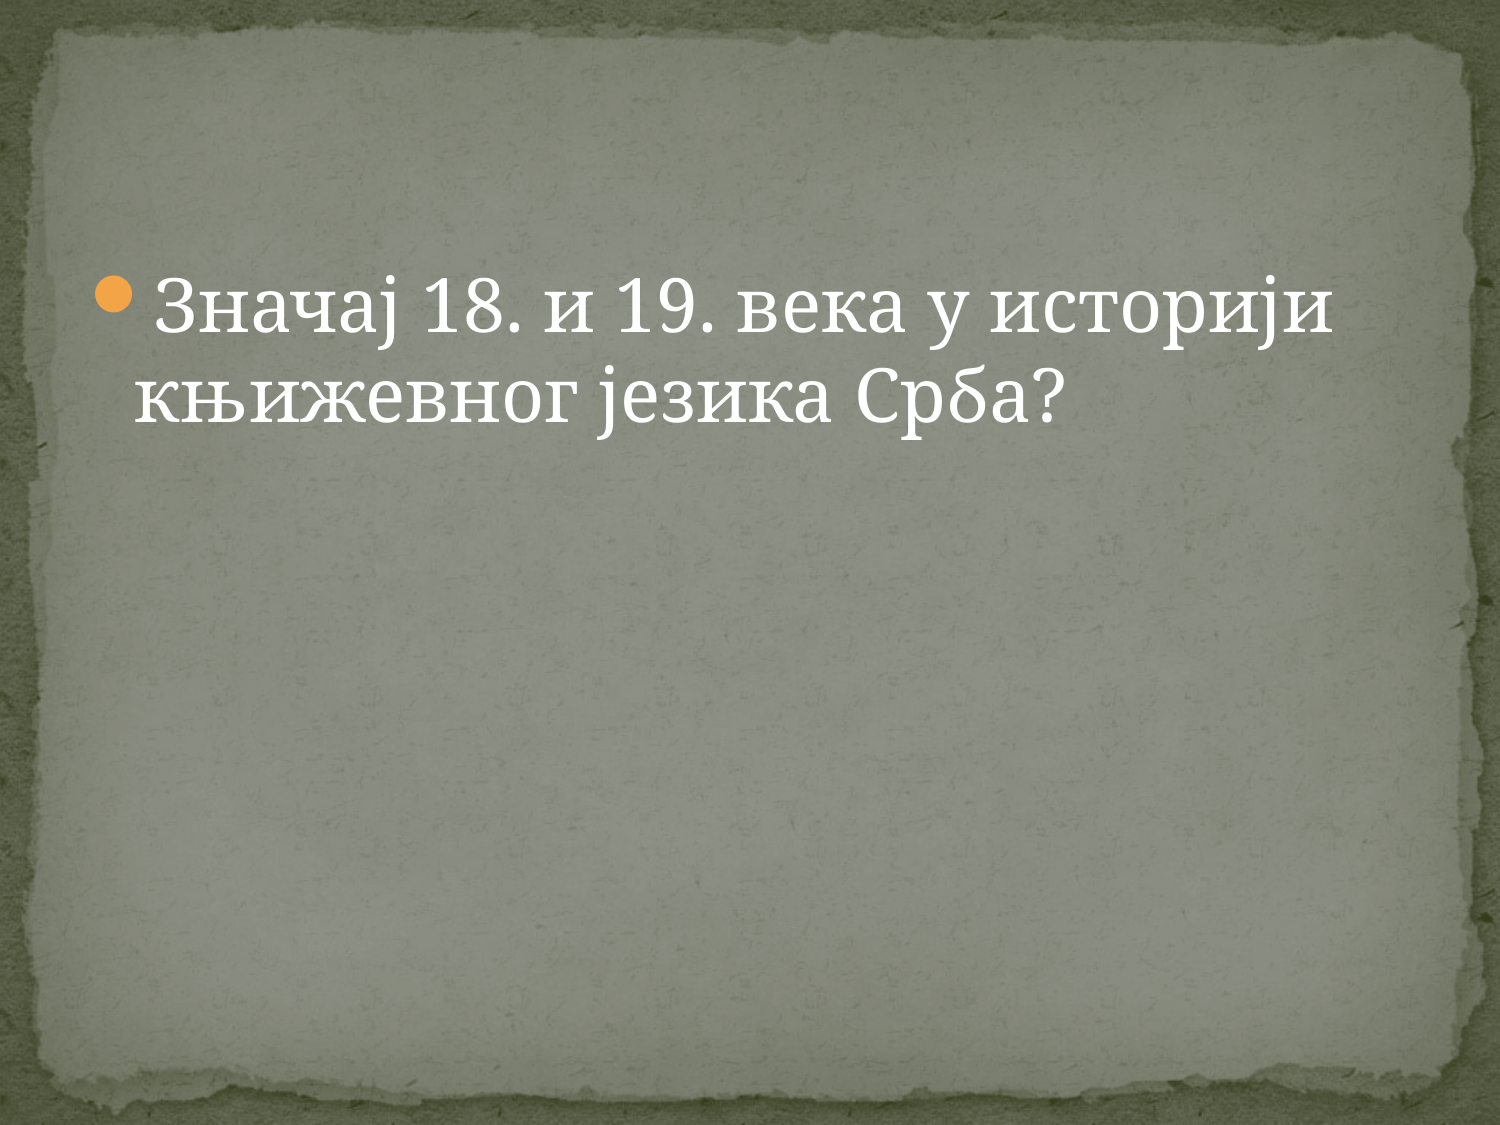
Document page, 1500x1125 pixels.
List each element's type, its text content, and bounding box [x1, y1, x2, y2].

list Значај 18. и 19. века у историји књижевног језика Срба? [75, 249, 1425, 1000]
